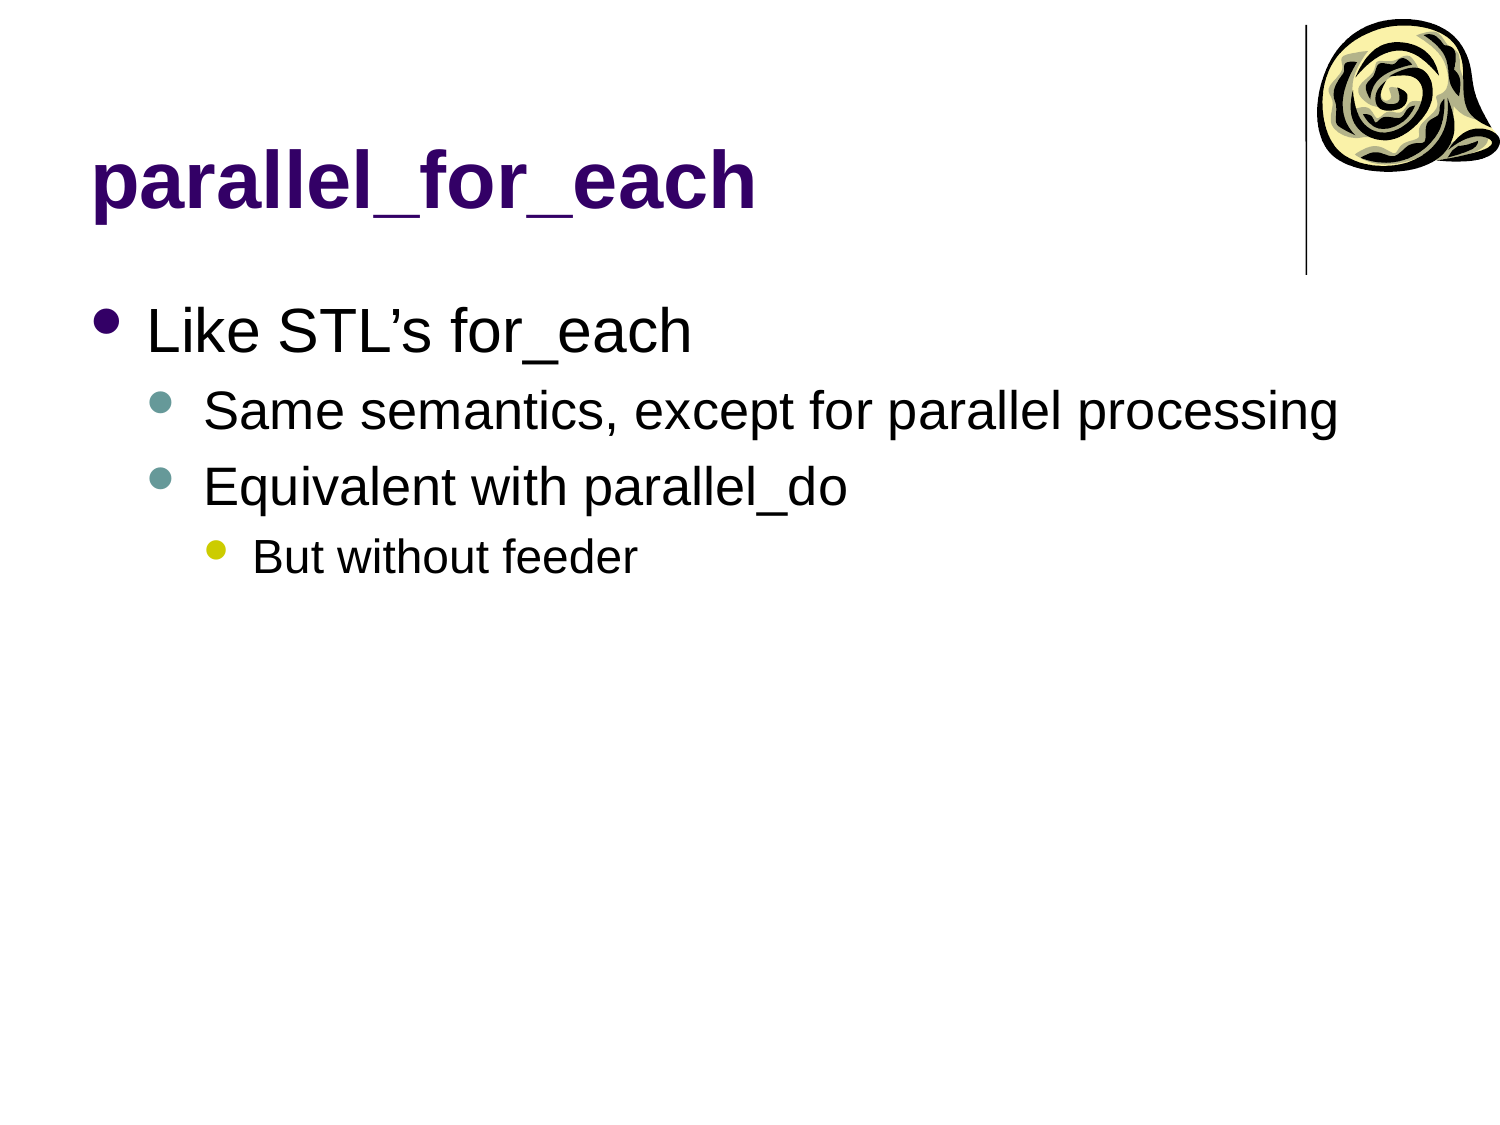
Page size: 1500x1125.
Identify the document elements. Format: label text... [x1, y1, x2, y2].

title parallel_for_each [75, 20, 1313, 233]
list Like STL’s for_each Same semantics, except for parallel processing Equivalent with parallel_do But without feeder [75, 282, 1425, 1006]
